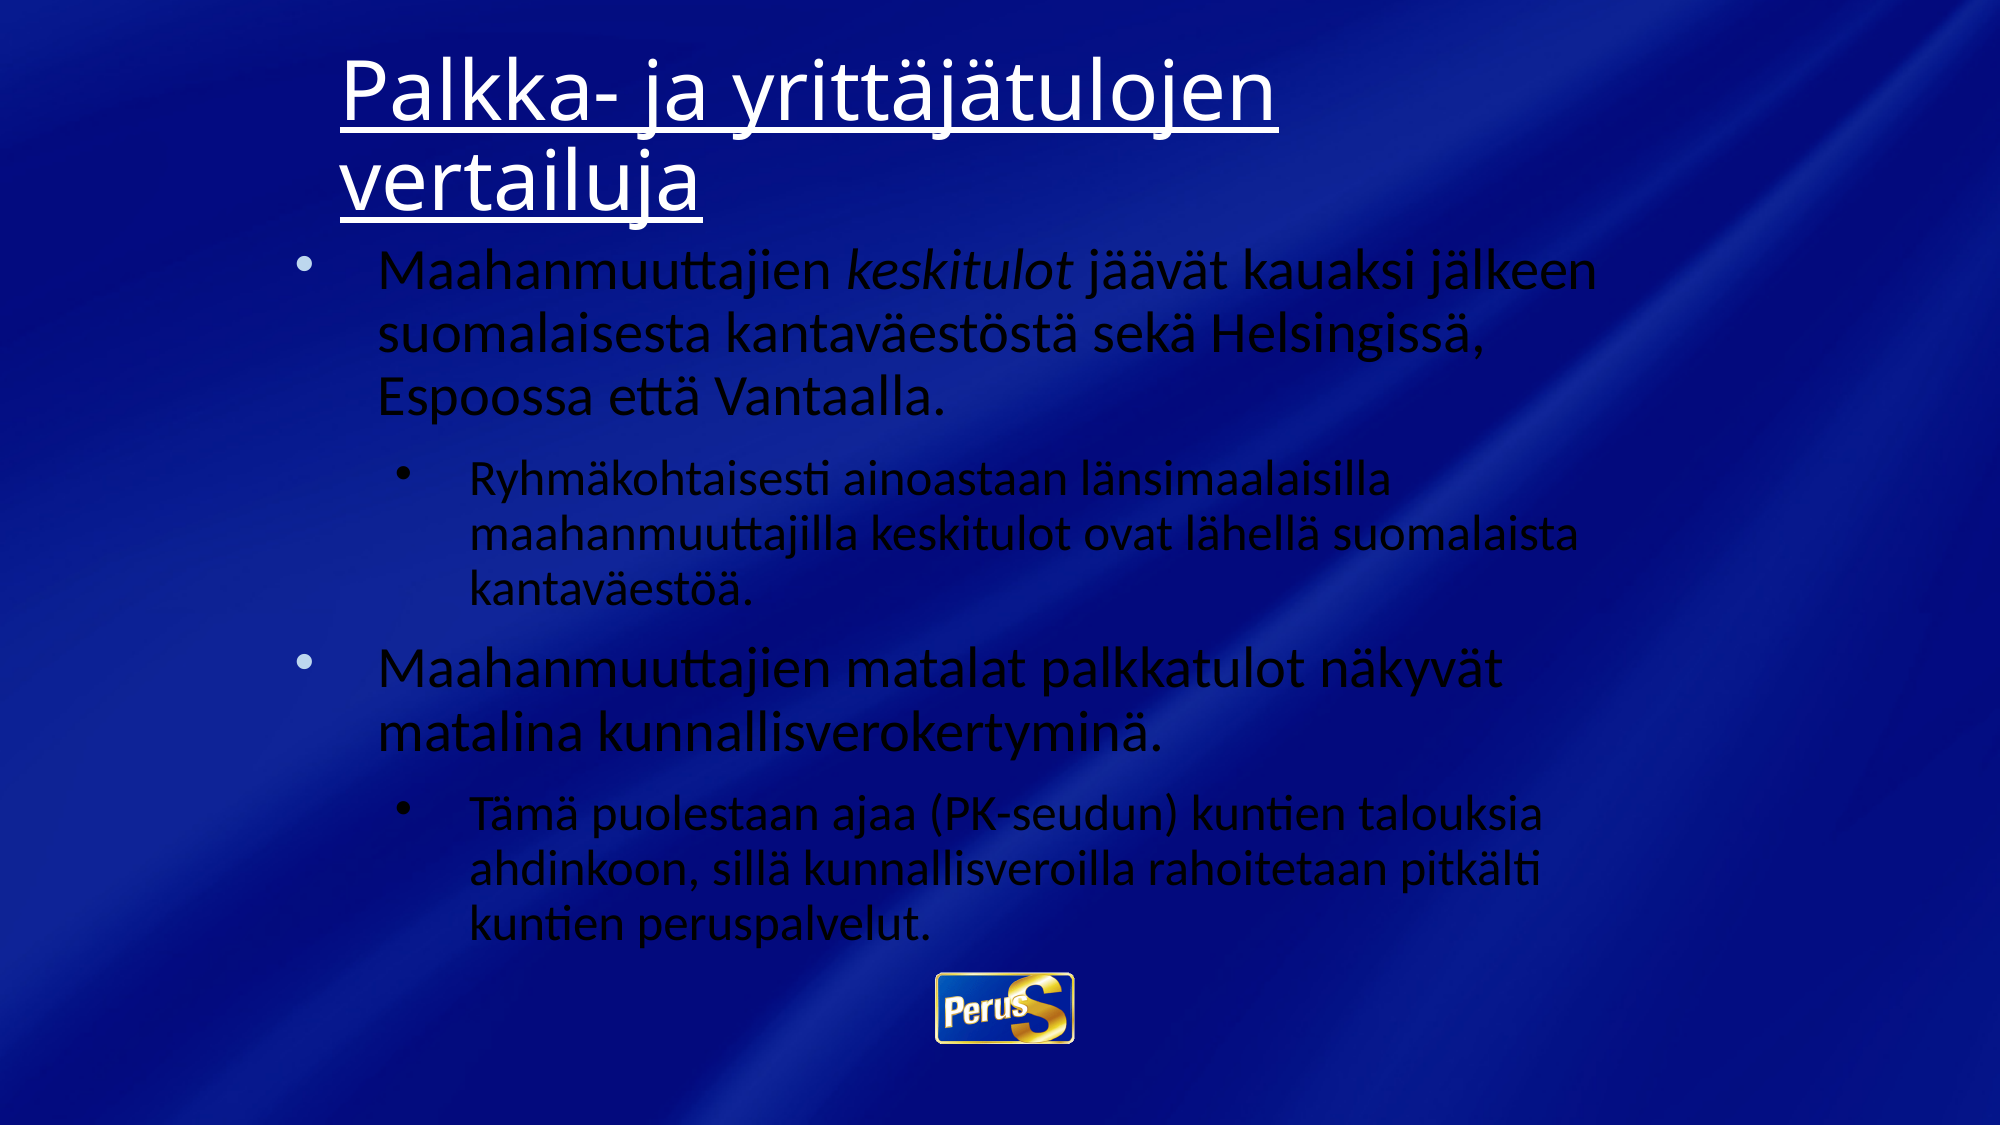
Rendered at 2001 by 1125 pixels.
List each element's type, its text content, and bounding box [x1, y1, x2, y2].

list Maahanmuuttajien keskitulot jäävät kauaksi jälkeen suomalaisesta kantaväestöstä sekä Helsingissä, Espoossa että Vantaalla. Ryhmäkohtaisesti ainoastaan länsimaalaisilla maahanmuuttajilla keskitulot ovat lähellä suomalaista kantaväestöä. Maahanmuuttajien matalat palkkatulot näkyvät matalina kunnallisverokertyminä. Tämä puolestaan ajaa (PK-seudun) kuntien talouksia ahdinkoon, sillä kunnallisveroilla rahoitetaan pitkälti kuntien peruspalvelut. [279, 231, 1629, 979]
title Palkka- ja yrittäjätulojen vertailuja [324, 44, 1674, 232]
picture [0, 0, 2000, 1125]
